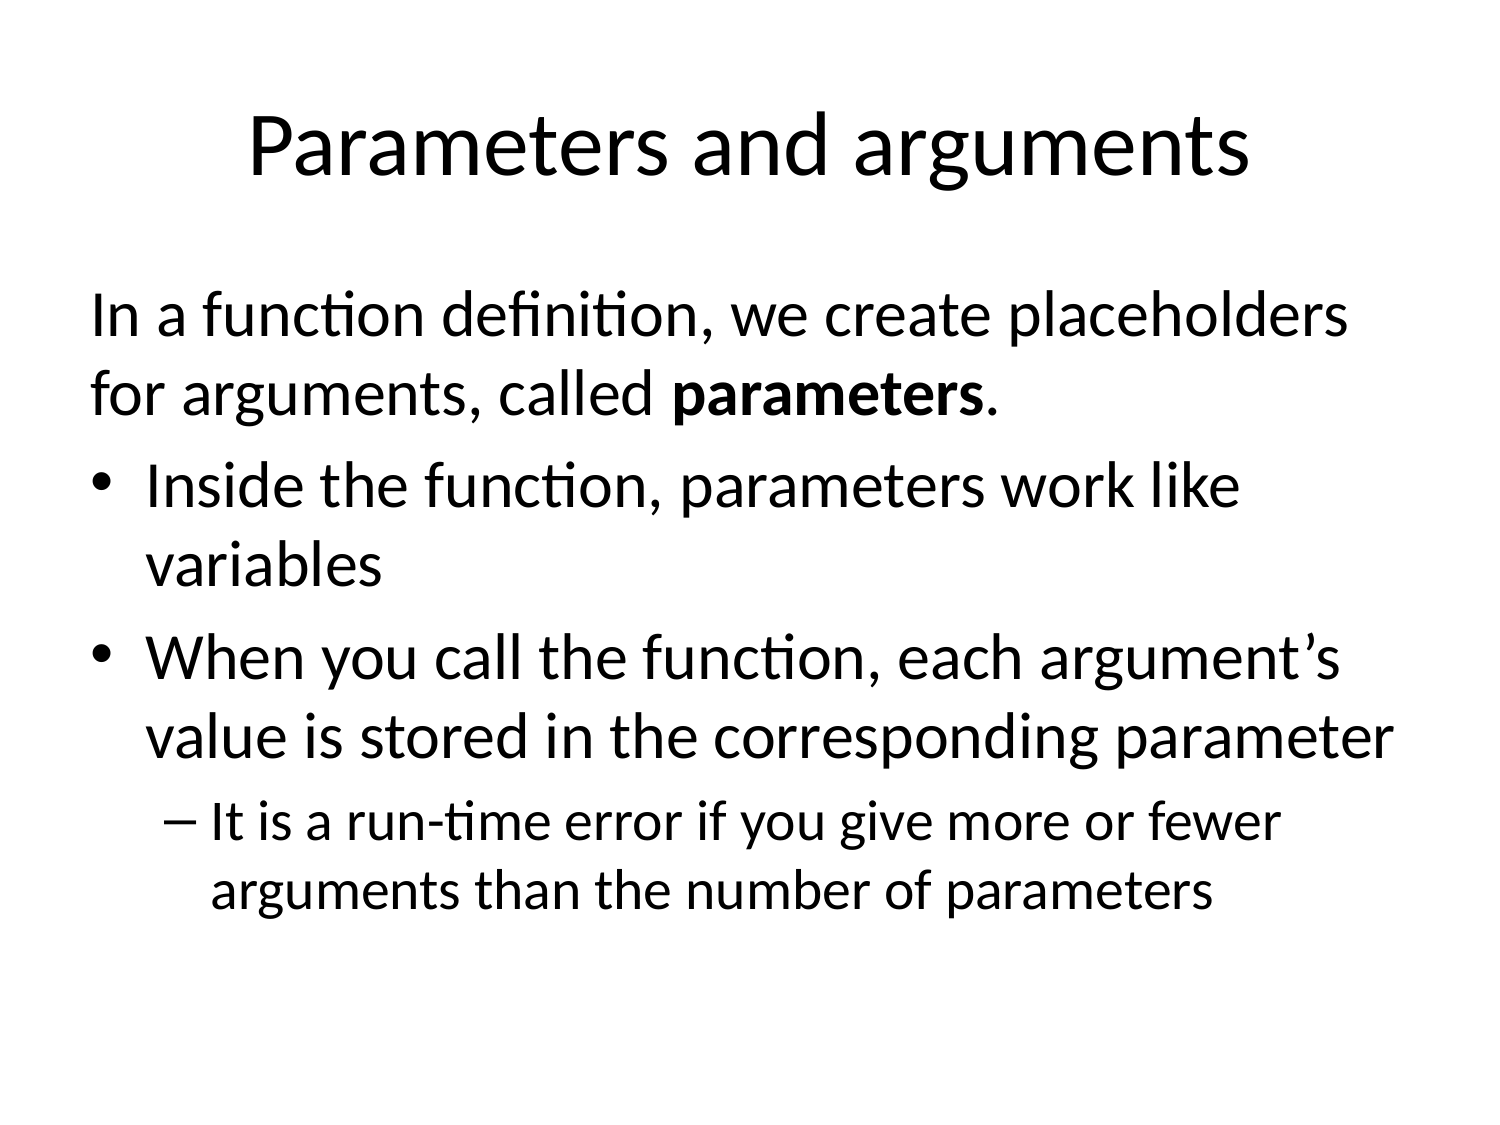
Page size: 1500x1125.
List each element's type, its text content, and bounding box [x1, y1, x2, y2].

title Parameters and arguments [75, 45, 1425, 233]
list In a function definition, we create placeholders for arguments, called parameters. Inside the function, parameters work like variables When you call the function, each argument’s value is stored in the corresponding parameter It is a run-time error if you give more or fewer arguments than the number of parameters [75, 262, 1425, 1005]
